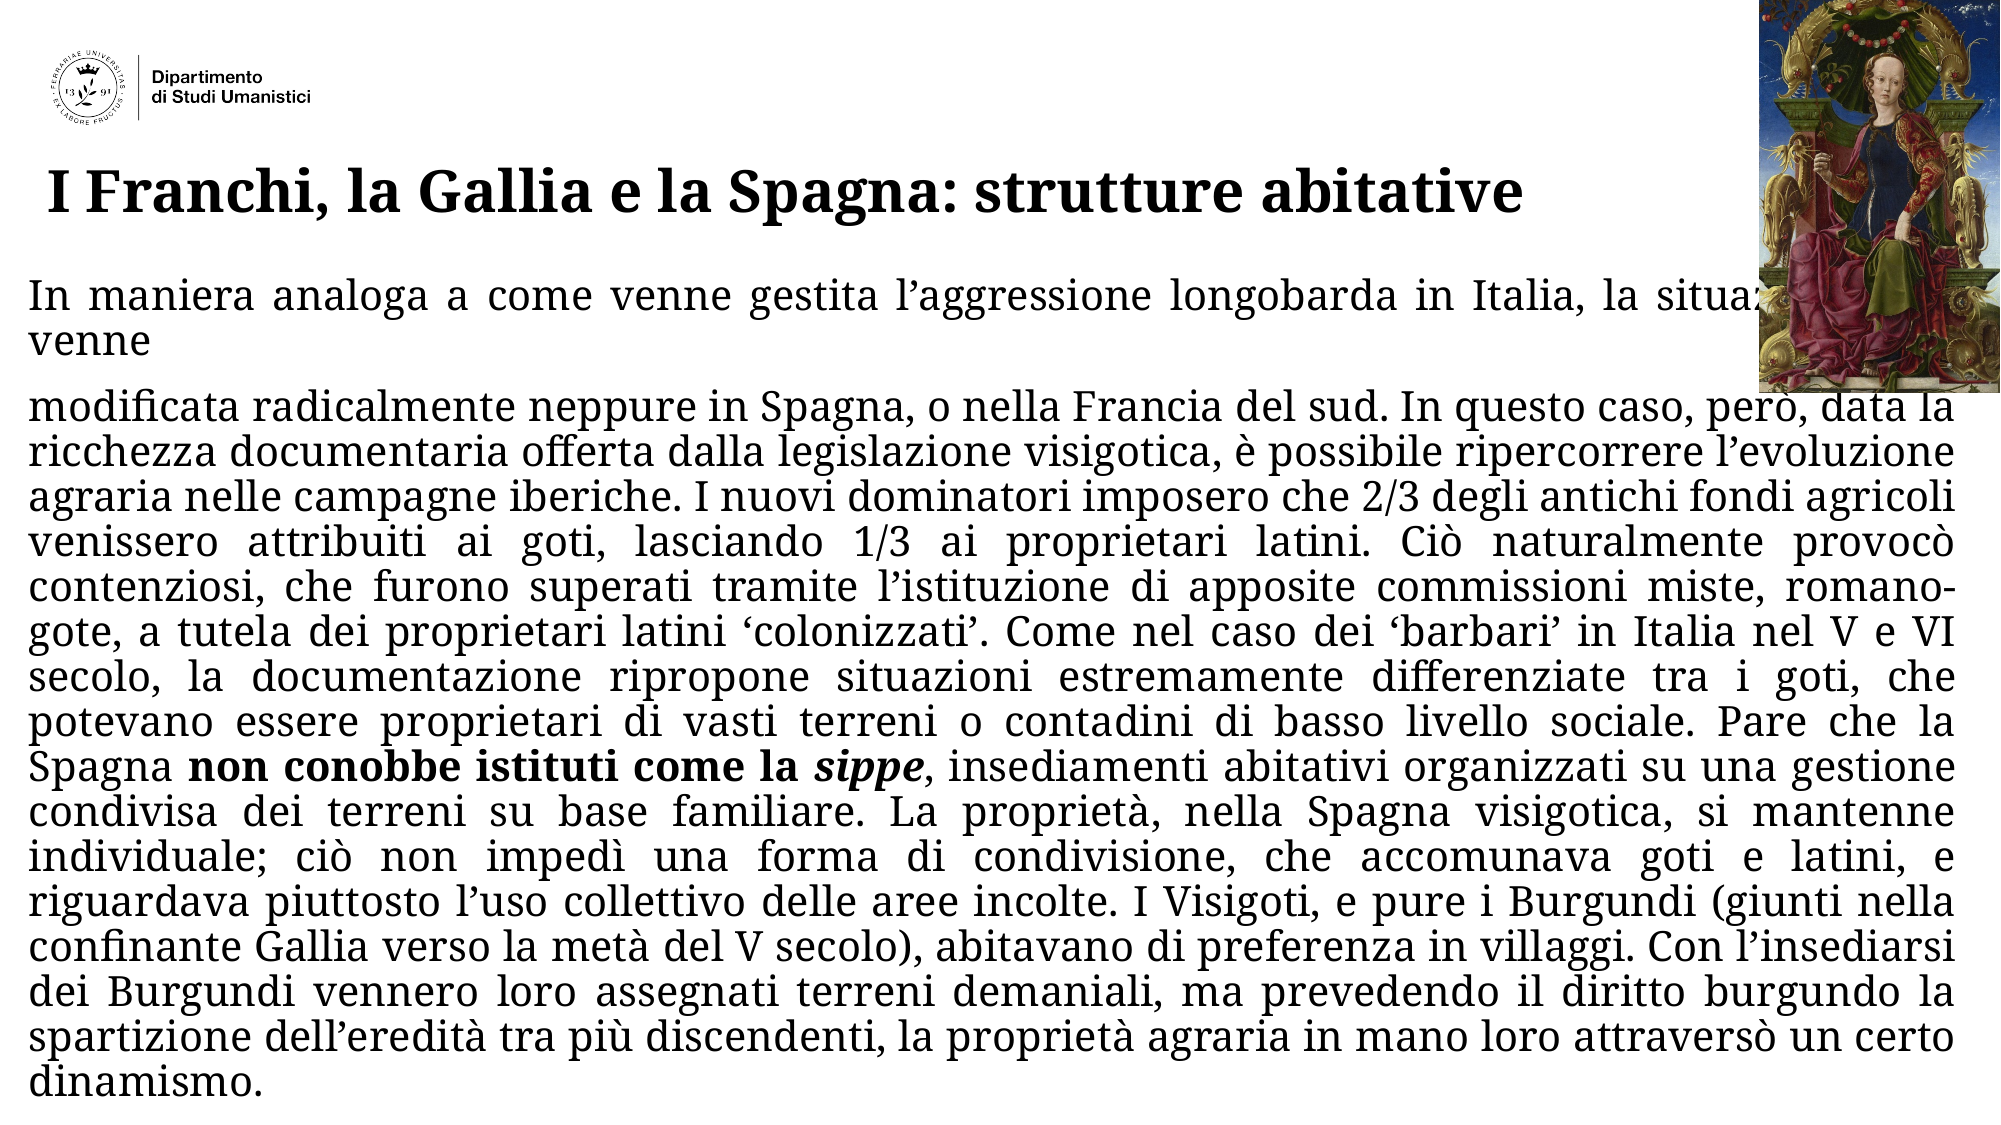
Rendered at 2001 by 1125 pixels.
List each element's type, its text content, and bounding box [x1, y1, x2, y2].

list In maniera analoga a come venne gestita l’aggressione longobarda in Italia, la situazione non venne modificata radicalmente neppure in Spagna, o nella Francia del sud. In questo caso, però, data la ricchezza documentaria offerta dalla legislazione visigotica, è possibile ripercorrere l’evoluzione agraria nelle campagne iberiche. I nuovi dominatori imposero che 2/3 degli antichi fondi agricoli venissero attribuiti ai goti, lasciando 1/3 ai proprietari latini. Ciò naturalmente provocò contenziosi, che furono superati tramite l’istituzione di apposite commissioni miste, romano-gote, a tutela dei proprietari latini ‘colonizzati’. Come nel caso dei ‘barbari’ in Italia nel V e VI secolo, la documentazione ripropone situazioni estremamente differenziate tra i goti, che potevano essere proprietari di vasti terreni o contadini di basso livello sociale. Pare che la Spagna non conobbe istituti come la sippe, insediamenti abitativi organizzati su una gestione condivisa dei terreni su base familiare. La proprietà, nella Spagna visigotica, si mantenne individuale; ciò non impedì una forma di condivisione, che accomunava goti e latini, e riguardava piuttosto l’uso collettivo delle aree incolte. I Visigoti, e pure i Burgundi (giunti nella confinante Gallia verso la metà del V secolo), abitavano di preferenza in villaggi. Con l’insediarsi dei Burgundi vennero loro assegnati terreni demaniali, ma prevedendo il diritto burgundo la spartizione dell’eredità tra più discendenti, la proprietà agraria in mano loro attraversò un certo dinamismo. [14, 266, 1972, 1125]
picture [51, 50, 310, 125]
picture [1759, 0, 2000, 393]
title I Franchi, la Gallia e la Spagna: strutture abitative [32, 119, 1732, 266]
